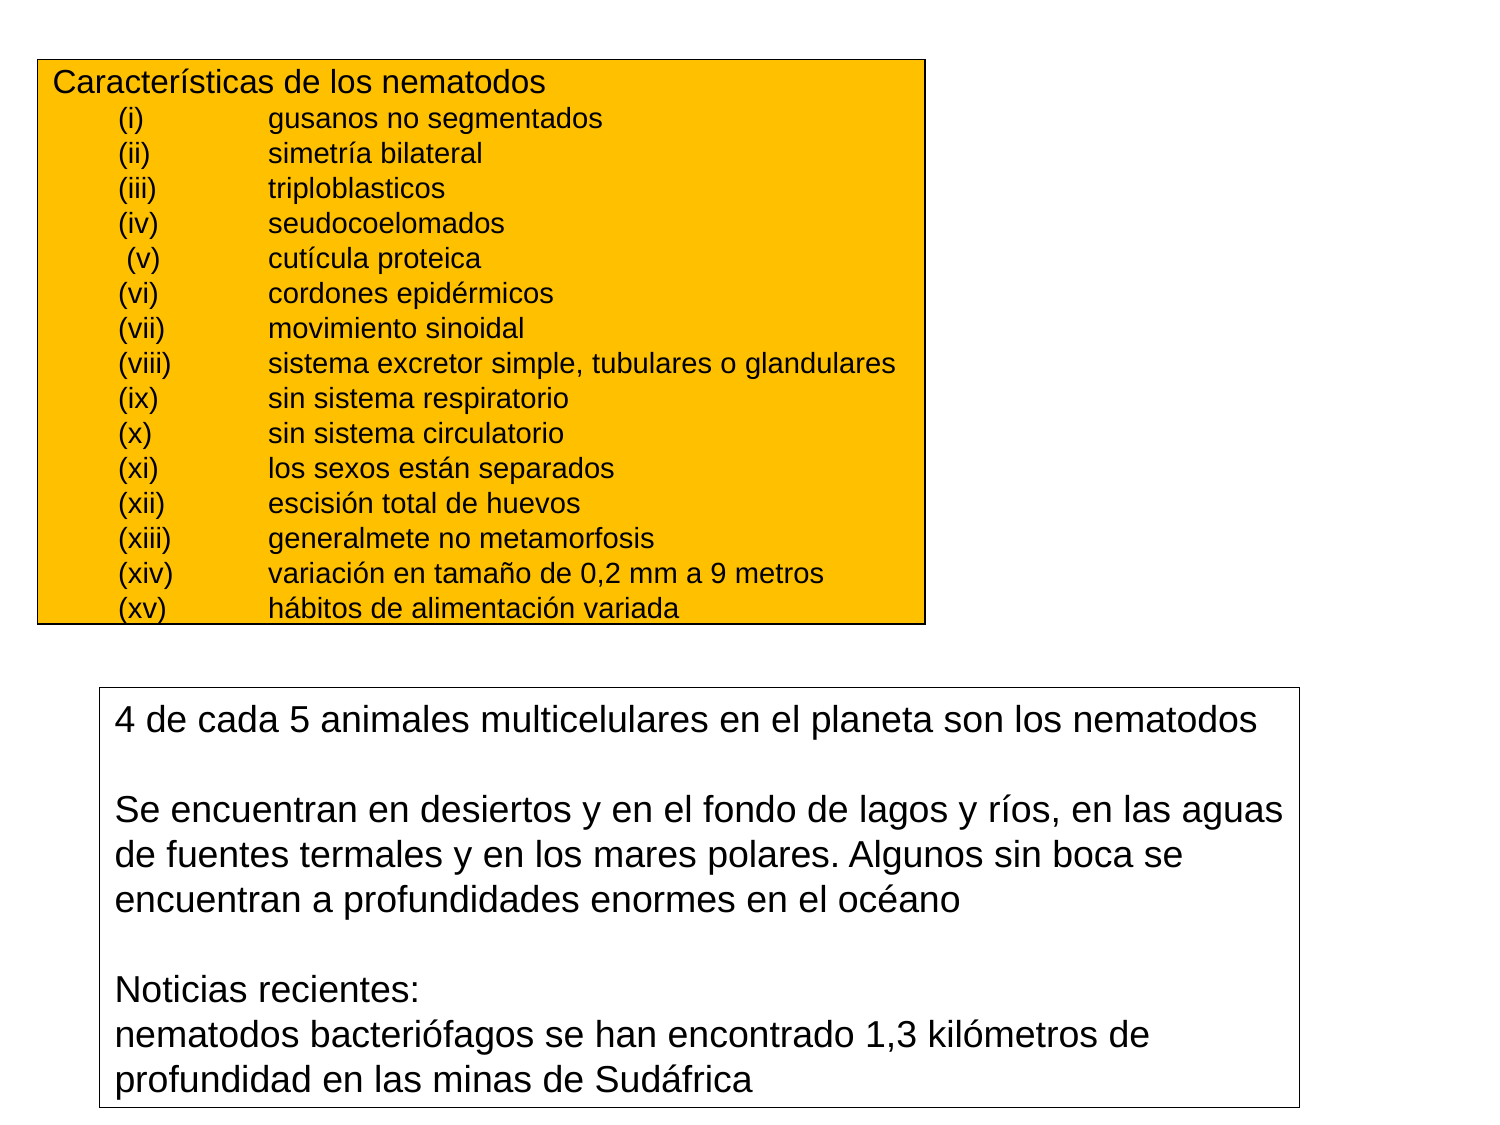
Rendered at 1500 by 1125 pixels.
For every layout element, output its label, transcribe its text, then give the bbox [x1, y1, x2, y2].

text_box 4 de cada 5 animales multicelulares en el planeta son los nematodos Se encuentran en desiertos y en el fondo de lagos y ríos, en las aguas de fuentes termales y en los mares polares. Algunos sin boca se encuentran a profundidades enormes en el océano Noticias recientes: nematodos bacteriófagos se han encontrado 1,3 kilómetros de profundidad en las minas de Sudáfrica [99, 687, 1300, 1108]
text_box Características de los nematodos (i) gusanos no segmentados (ii) simetría bilateral (iii) triploblasticos (iv) seudocoelomados (v) cutícula proteica (vi) cordones epidérmicos (vii) movimiento sinoidal (viii) sistema excretor simple, tubulares o glandulares (ix) sin sistema respiratorio (x) sin sistema circulatorio (xi) los sexos están separados (xii) escisión total de huevos (xiii) generalmete no metamorfosis (xiv) variación en tamaño de 0,2 mm a 9 metros (xv) hábitos de alimentación variada [37, 59, 925, 625]
